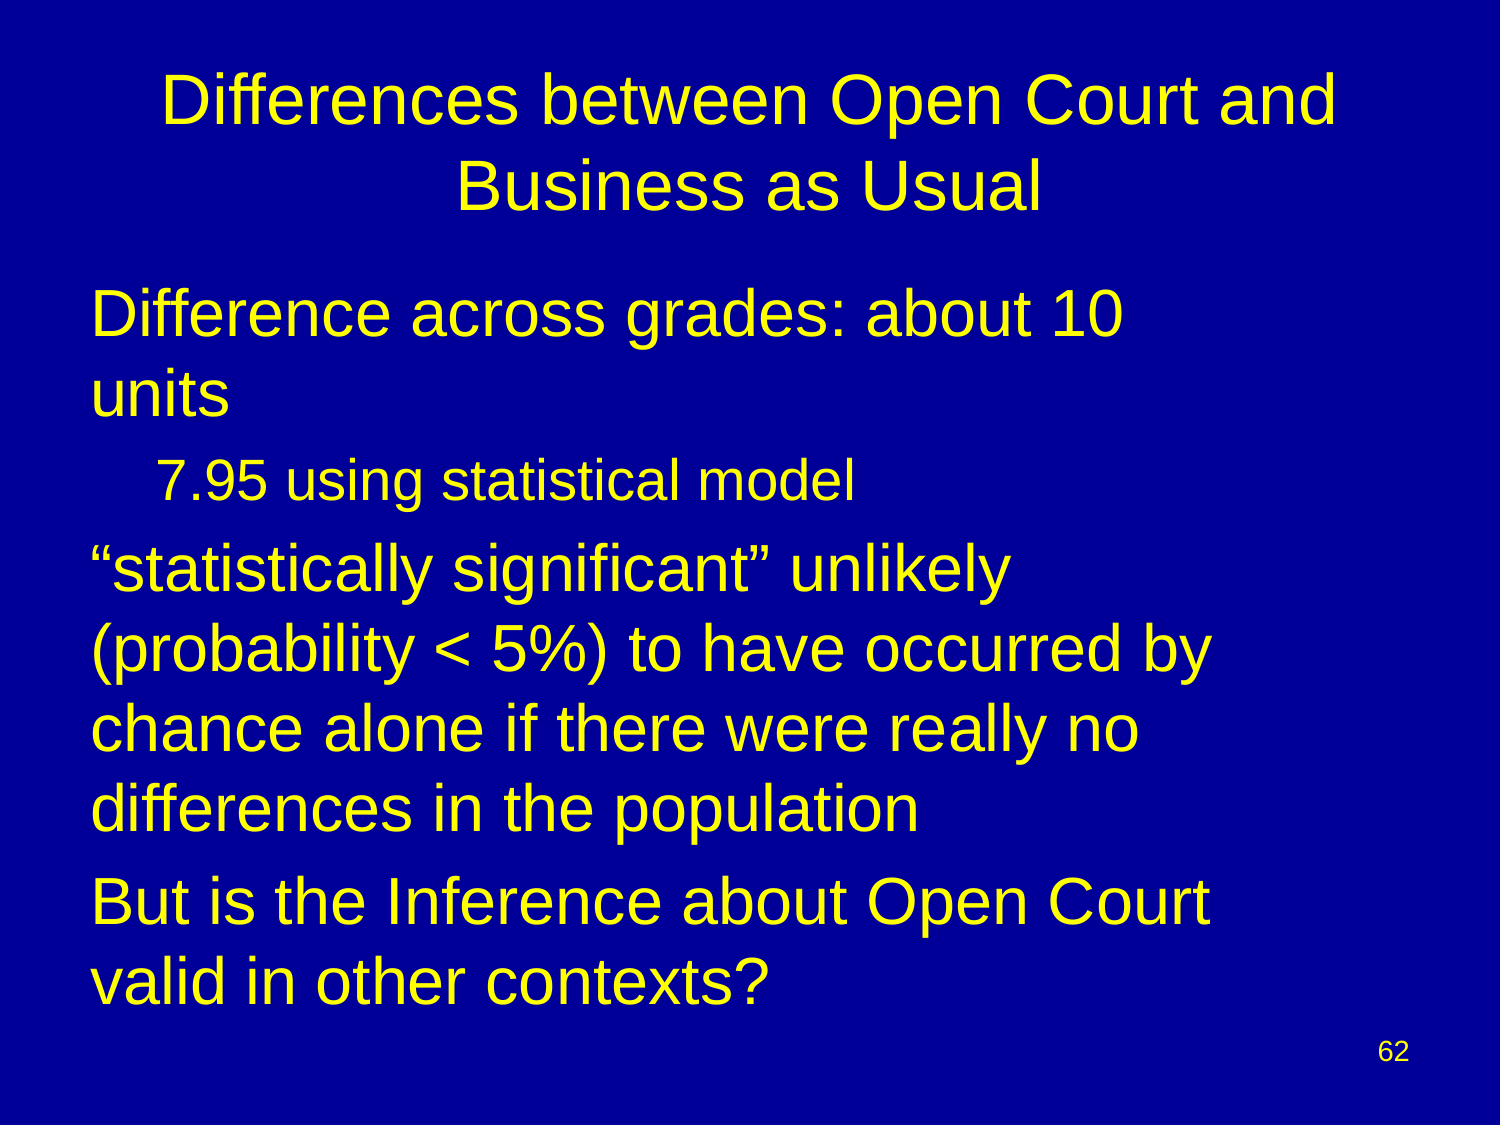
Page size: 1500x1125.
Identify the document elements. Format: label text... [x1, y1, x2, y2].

slide_number 62 [1074, 1024, 1426, 1103]
list Difference across grades: about 10 units 7.95 using statistical model “statistically significant” unlikely (probability < 5%) to have occurred by chance alone if there were really no differences in the population But is the Inference about Open Court valid in other contexts? [74, 262, 1263, 1006]
title Differences between Open Court and Business as Usual [74, 44, 1426, 233]
